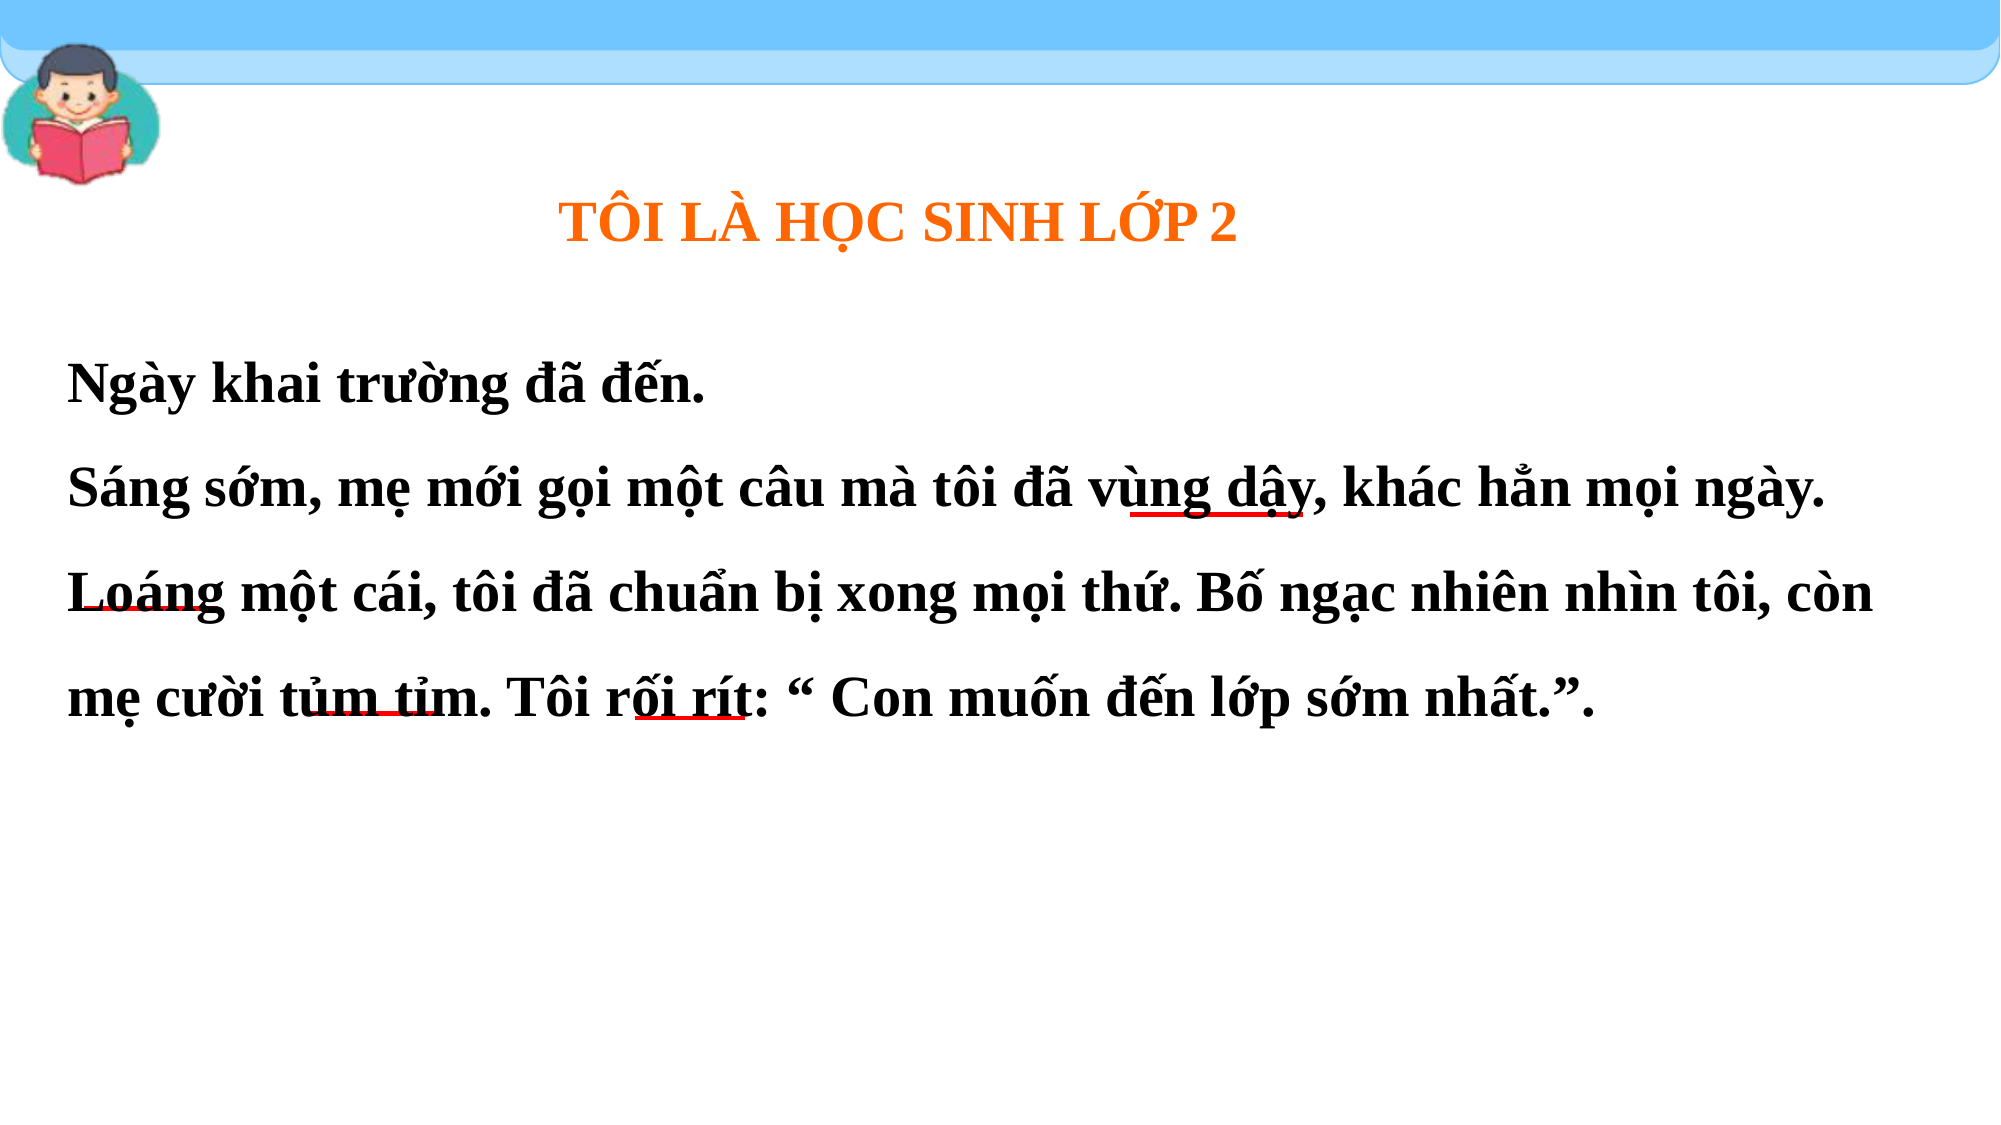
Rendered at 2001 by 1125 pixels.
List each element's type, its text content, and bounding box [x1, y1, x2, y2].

picture [0, 32, 193, 196]
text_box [0, 0, 2000, 84]
text_box TÔI LÀ HỌC SINH LỚP 2 [538, 173, 1462, 264]
text_box Ngày khai trường đã đến. Sáng sớm, mẹ mới gọi một câu mà tôi đã vùng dậy, khác hẳn mọi ngày. Loáng một cái, tôi đã chuẩn bị xong mọi thứ. Bố ngạc nhiên nhìn tôi, còn mẹ cười tủm tỉm. Tôi rối rít: “ Con muốn đến lớp sớm nhất.”. [47, 298, 1953, 739]
